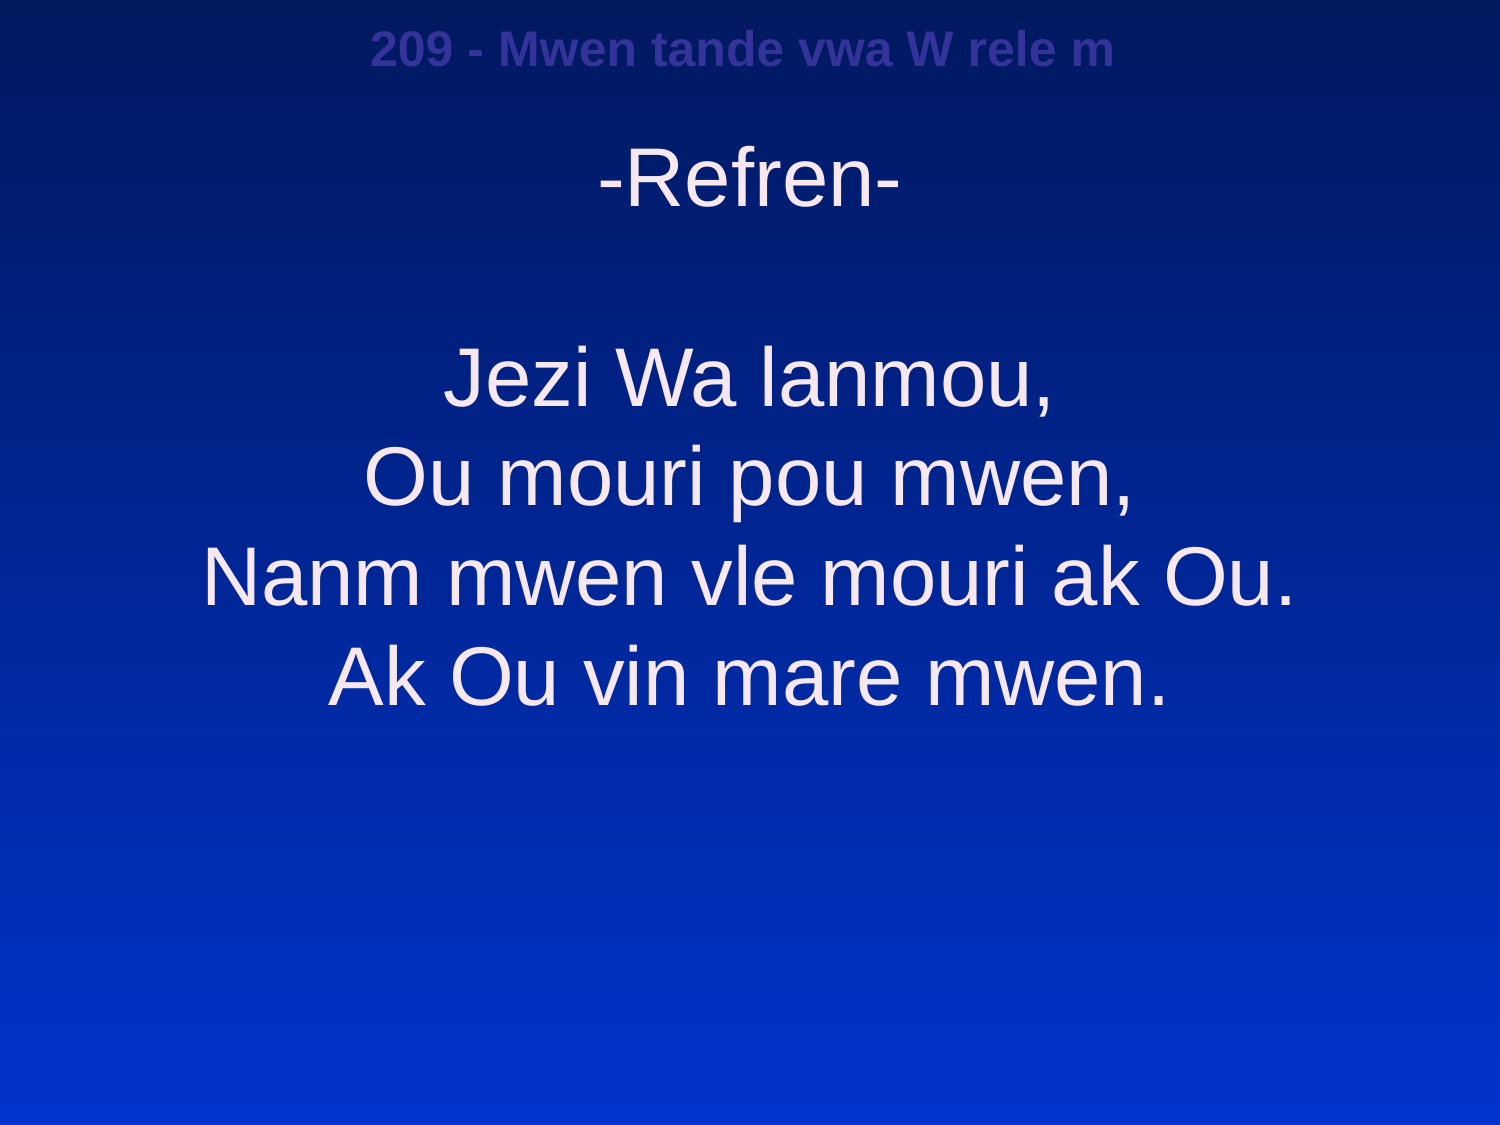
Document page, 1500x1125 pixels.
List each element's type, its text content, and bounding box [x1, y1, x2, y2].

text_box 209 - Mwen tande vwa W rele m [0, 9, 1500, 79]
text_box -Refren- Jezi Wa lanmou, Ou mouri pou mwen, Nanm mwen vle mouri ak Ou. Ak Ou vin mare mwen. [79, 115, 1421, 730]
